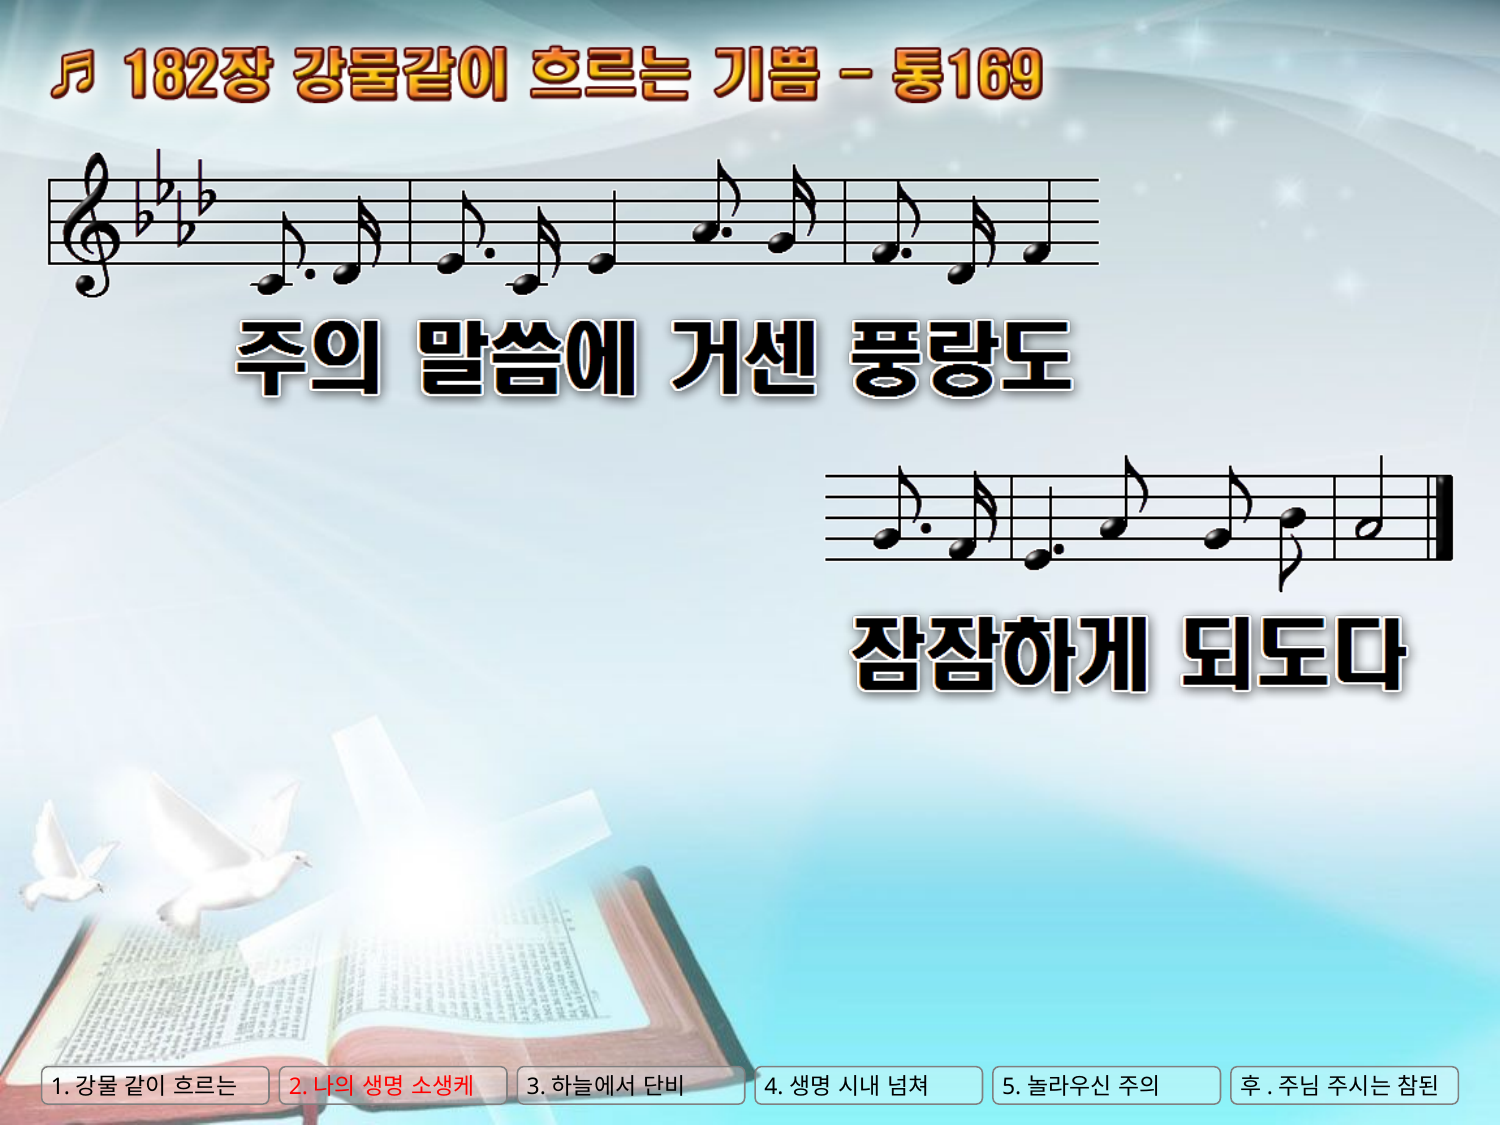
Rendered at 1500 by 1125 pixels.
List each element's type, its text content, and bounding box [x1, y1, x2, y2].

text_box 4.생명 시내 넘쳐 [755, 1066, 983, 1105]
text_box 3.하늘에서 단비 [517, 1066, 745, 1105]
text_box 2.나의 생명 소생케 [279, 1066, 507, 1105]
text_box 5.놀라우신 주의 [992, 1066, 1221, 1105]
text_box 후.주님 주시는 참된 [1230, 1066, 1459, 1105]
picture [0, 0, 1500, 1125]
text_box 1.강물 같이 흐르는 [41, 1066, 269, 1105]
